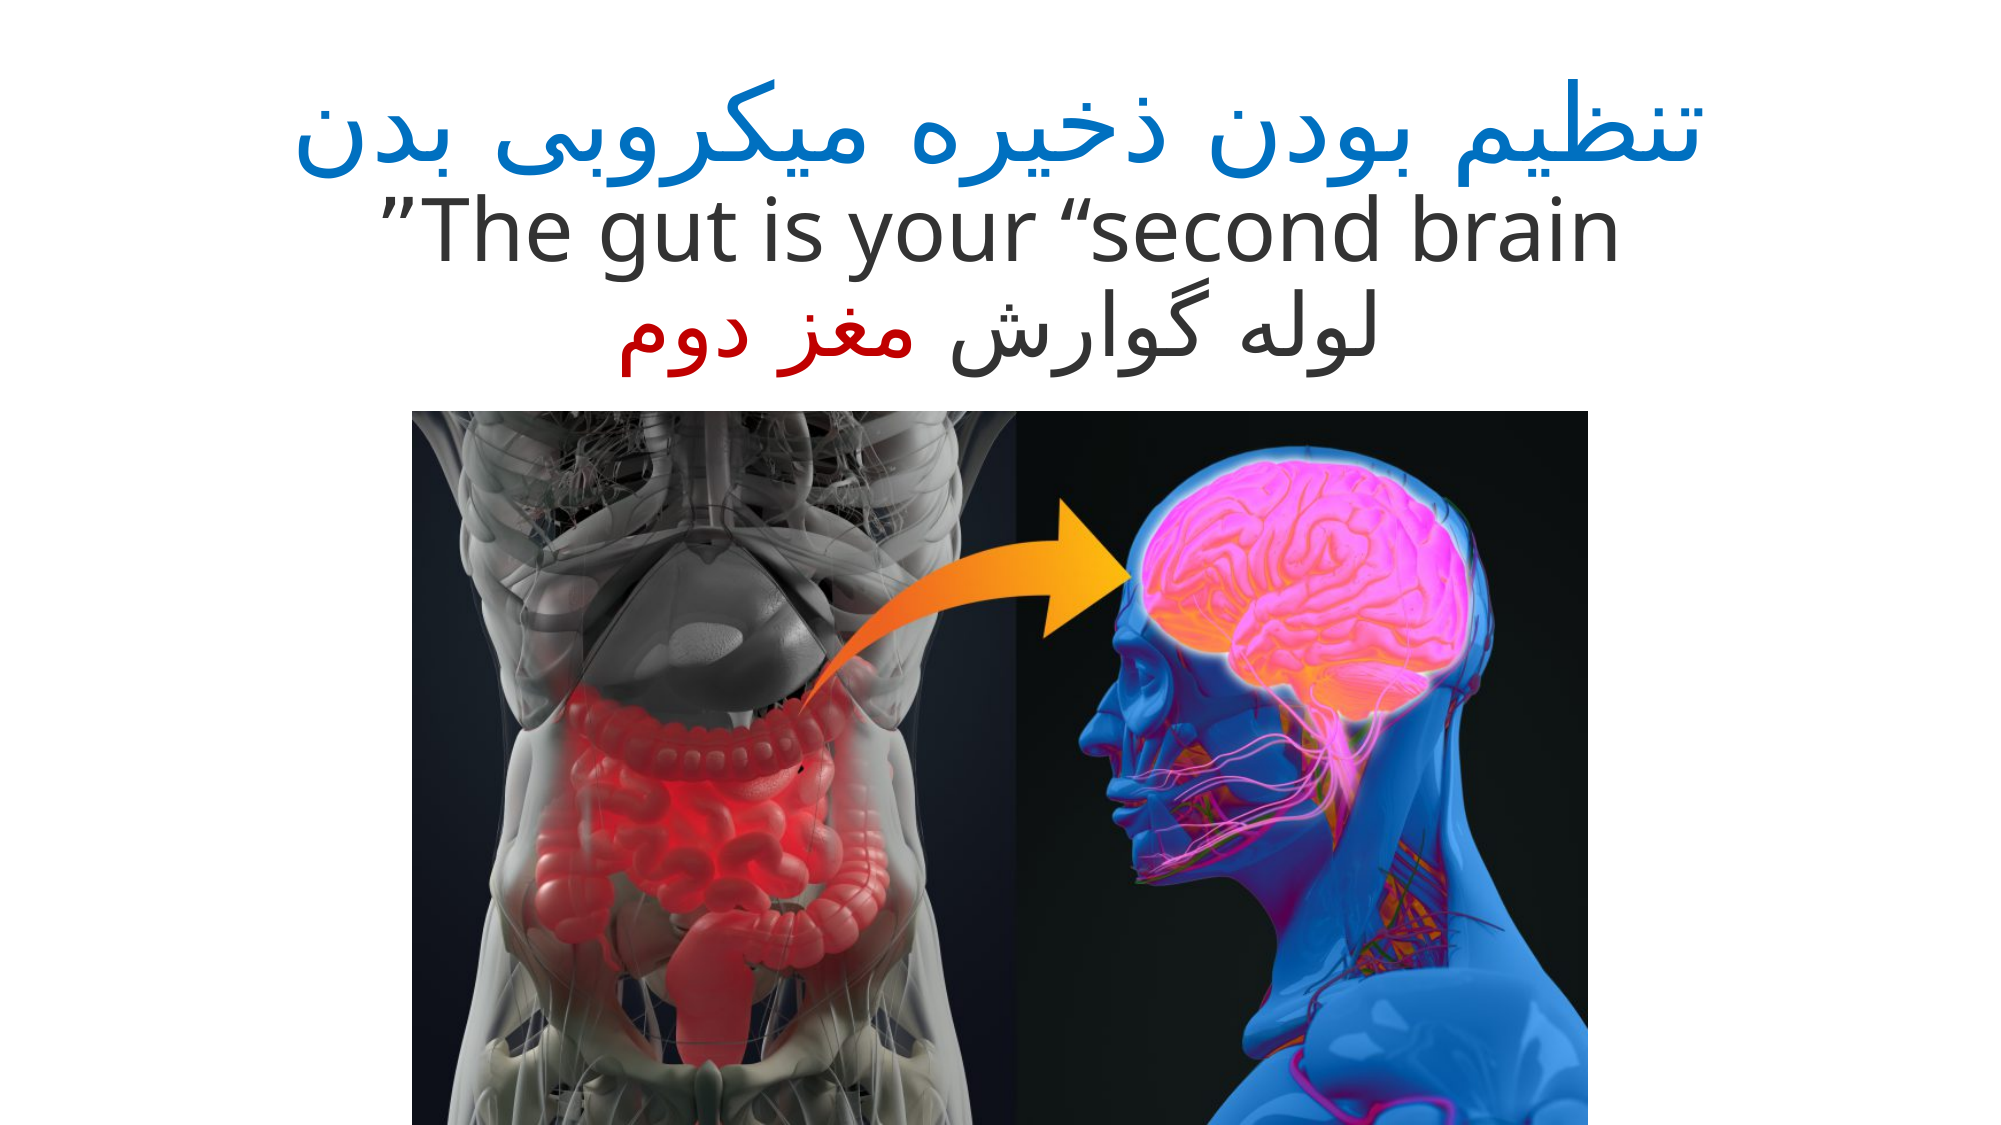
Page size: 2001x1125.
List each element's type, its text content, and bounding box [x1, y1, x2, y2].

title تنظیم بودن ذخیره میکروبی بدن The gut is your “second brain” لوله گوارش مغز دوم [137, 59, 1863, 385]
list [412, 411, 1588, 1125]
